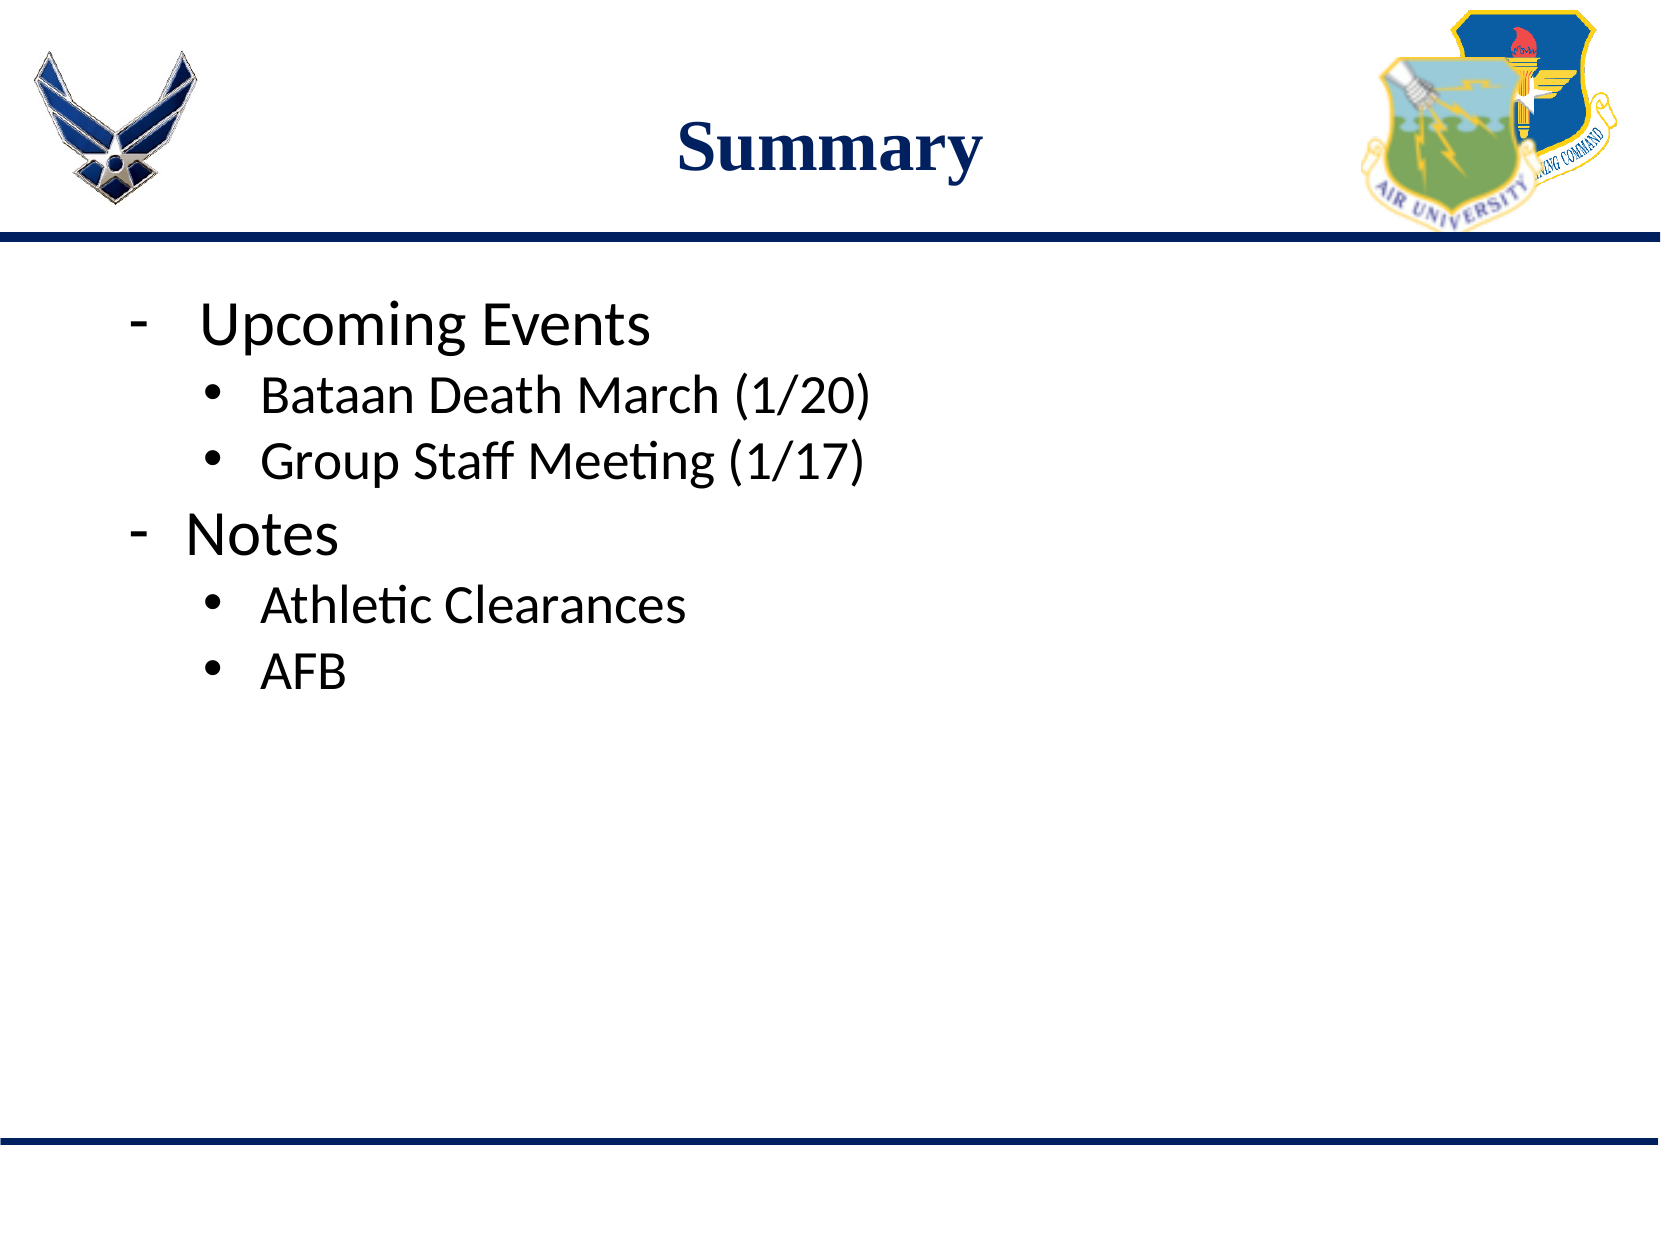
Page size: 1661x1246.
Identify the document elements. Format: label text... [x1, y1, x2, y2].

picture [1361, 10, 1617, 195]
title Summary [114, 61, 1547, 232]
picture [0, 1138, 1661, 1145]
picture [29, 49, 200, 207]
list Upcoming Events Bataan Death March (1/20) Group Staff Meeting (1/17) Notes Athletic Clearances AFB [95, 273, 1528, 1122]
